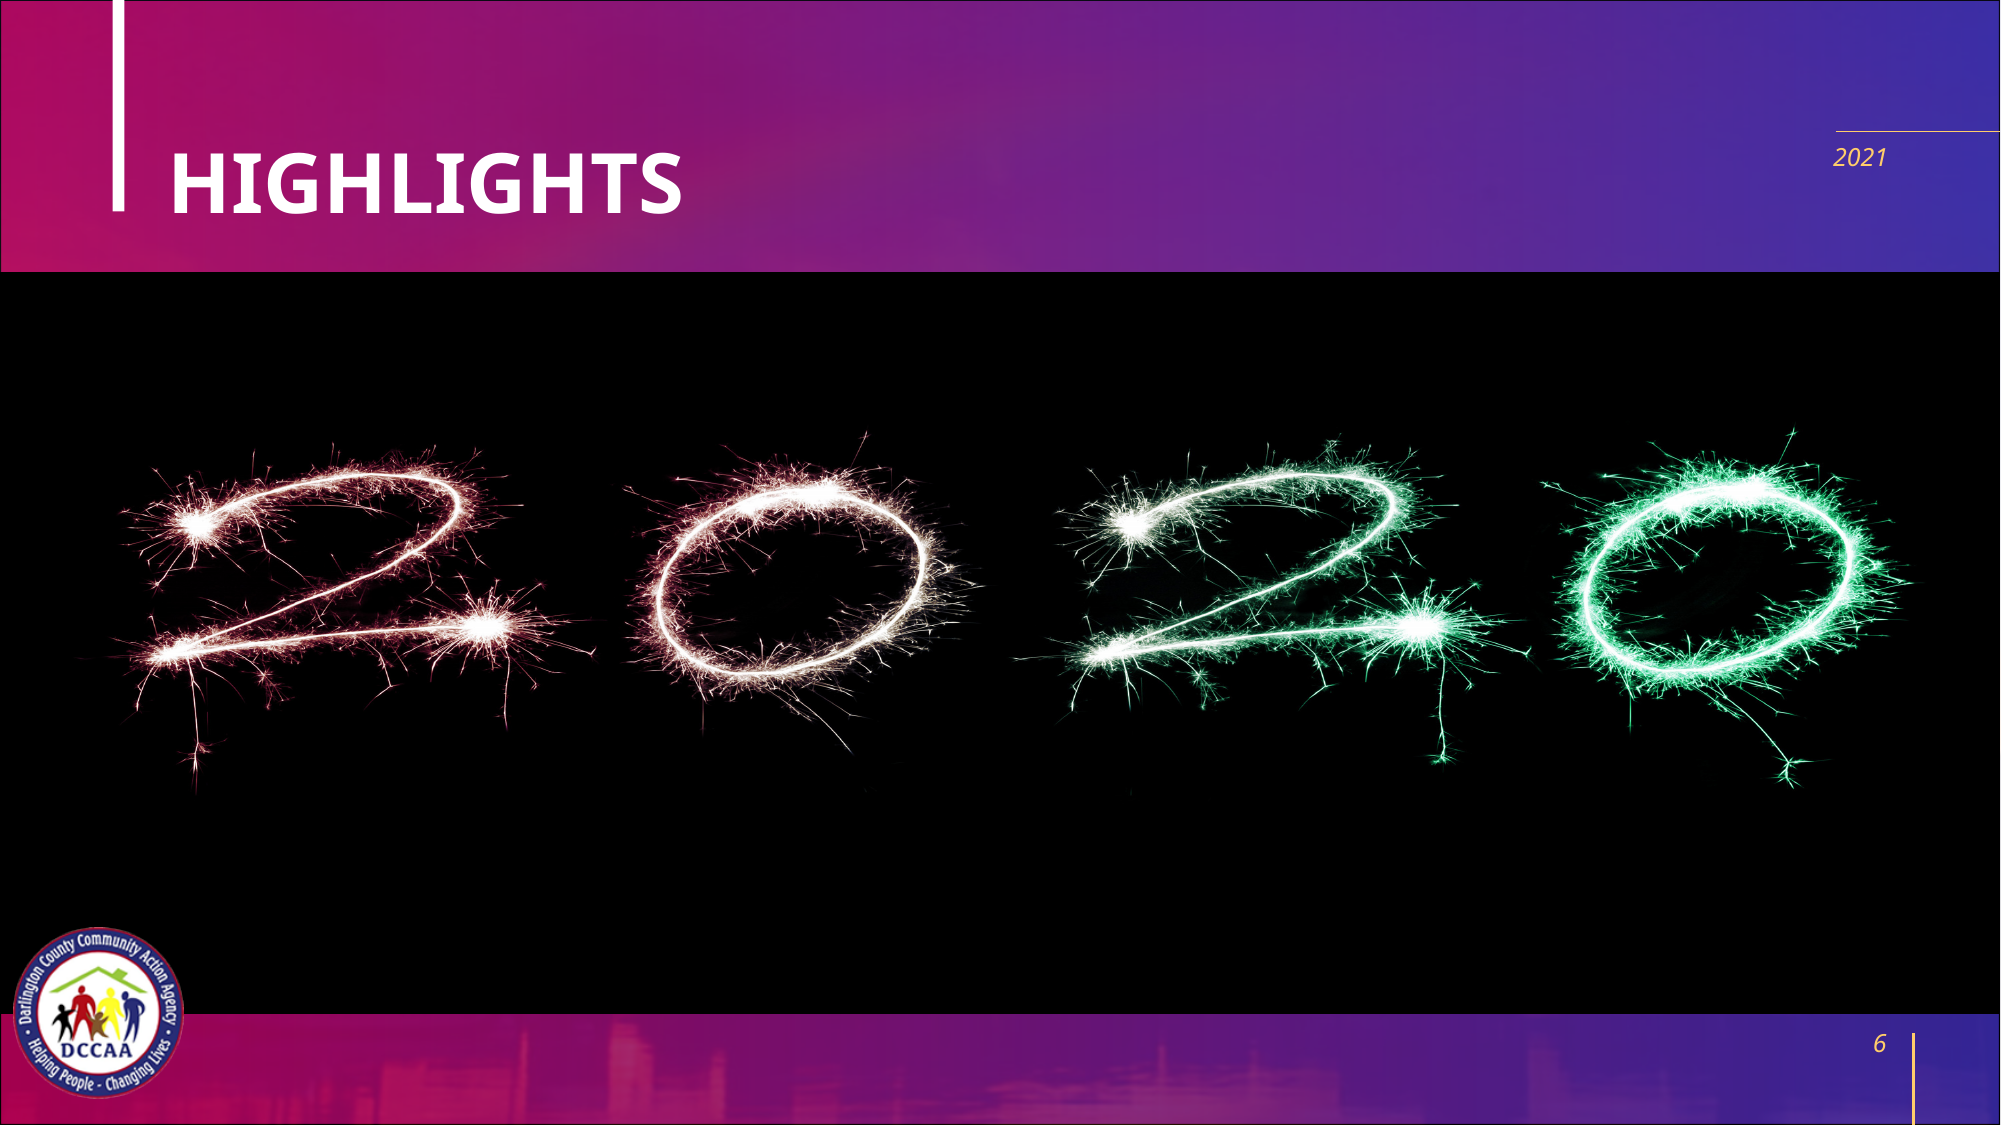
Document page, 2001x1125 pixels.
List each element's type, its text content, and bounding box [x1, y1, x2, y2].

slide_number 6 [1451, 1015, 1902, 1075]
picture [0, 0, 2001, 1125]
list 2021 [1818, 137, 1919, 192]
title HIGHLIGHTS [152, 77, 1878, 272]
